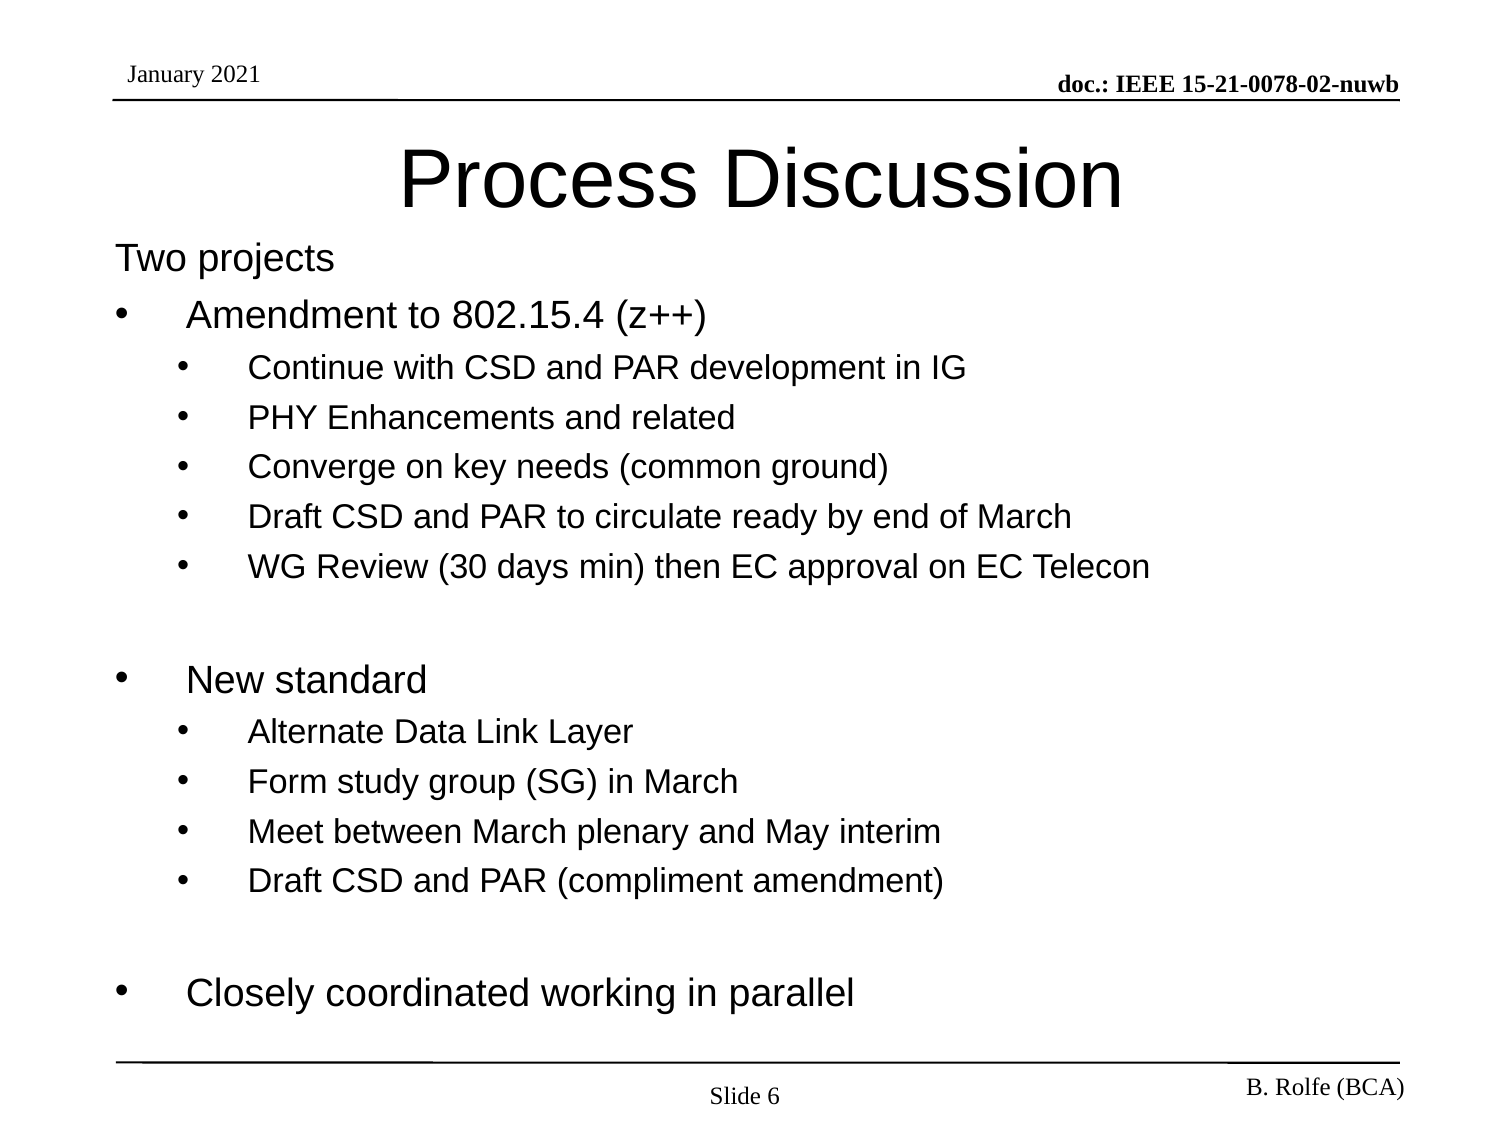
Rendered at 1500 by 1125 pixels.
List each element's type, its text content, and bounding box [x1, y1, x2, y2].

slide_number Slide 6 [690, 1075, 799, 1115]
list Two projects Amendment to 802.15.4 (z++) Continue with CSD and PAR development in IG PHY Enhancements and related Converge on key needs (common ground) Draft CSD and PAR to circulate ready by end of March WG Review (30 days min) then EC approval on EC Telecon New standard Alternate Data Link Layer Form study group (SG) in March Meet between March plenary and May interim Draft CSD and PAR (compliment amendment) Closely coordinated working in parallel [99, 224, 1374, 1024]
title Process Discussion [125, 112, 1399, 237]
